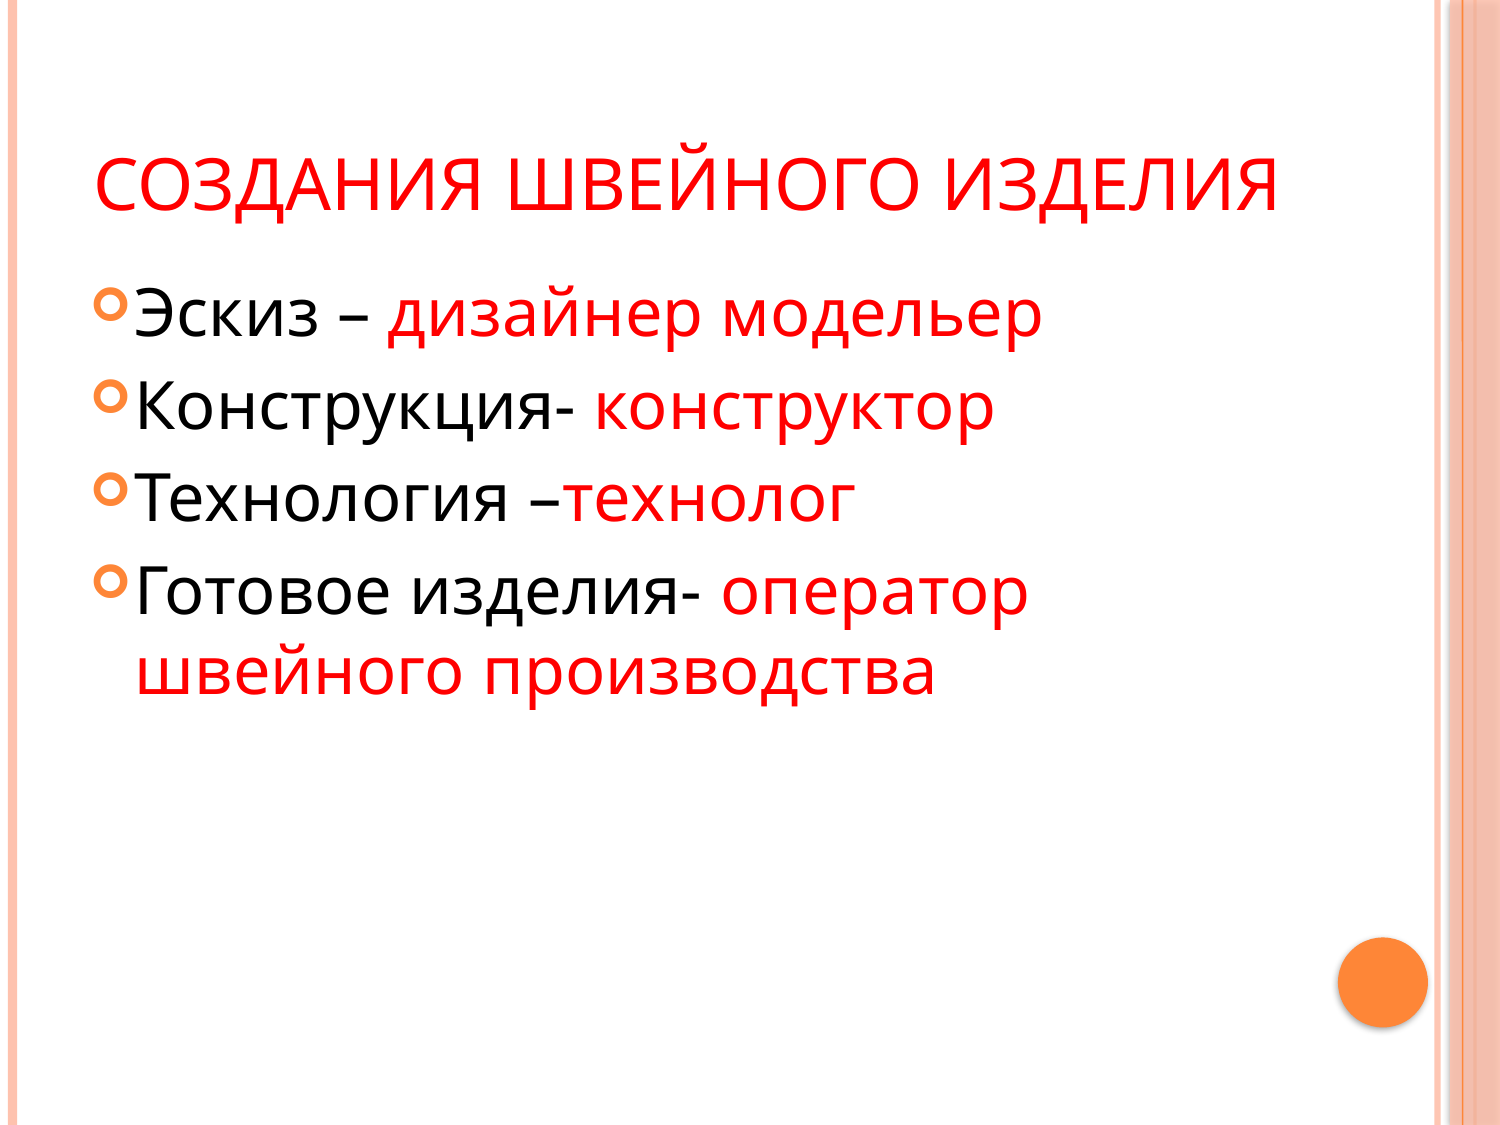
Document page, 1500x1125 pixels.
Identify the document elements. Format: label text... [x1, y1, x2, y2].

list Эскиз – дизайнер модельер Конструкция- конструктор Технология –технолог Готовое изделия- оператор швейного производства [75, 262, 1301, 1013]
title Создания швейного изделия [75, 45, 1300, 233]
